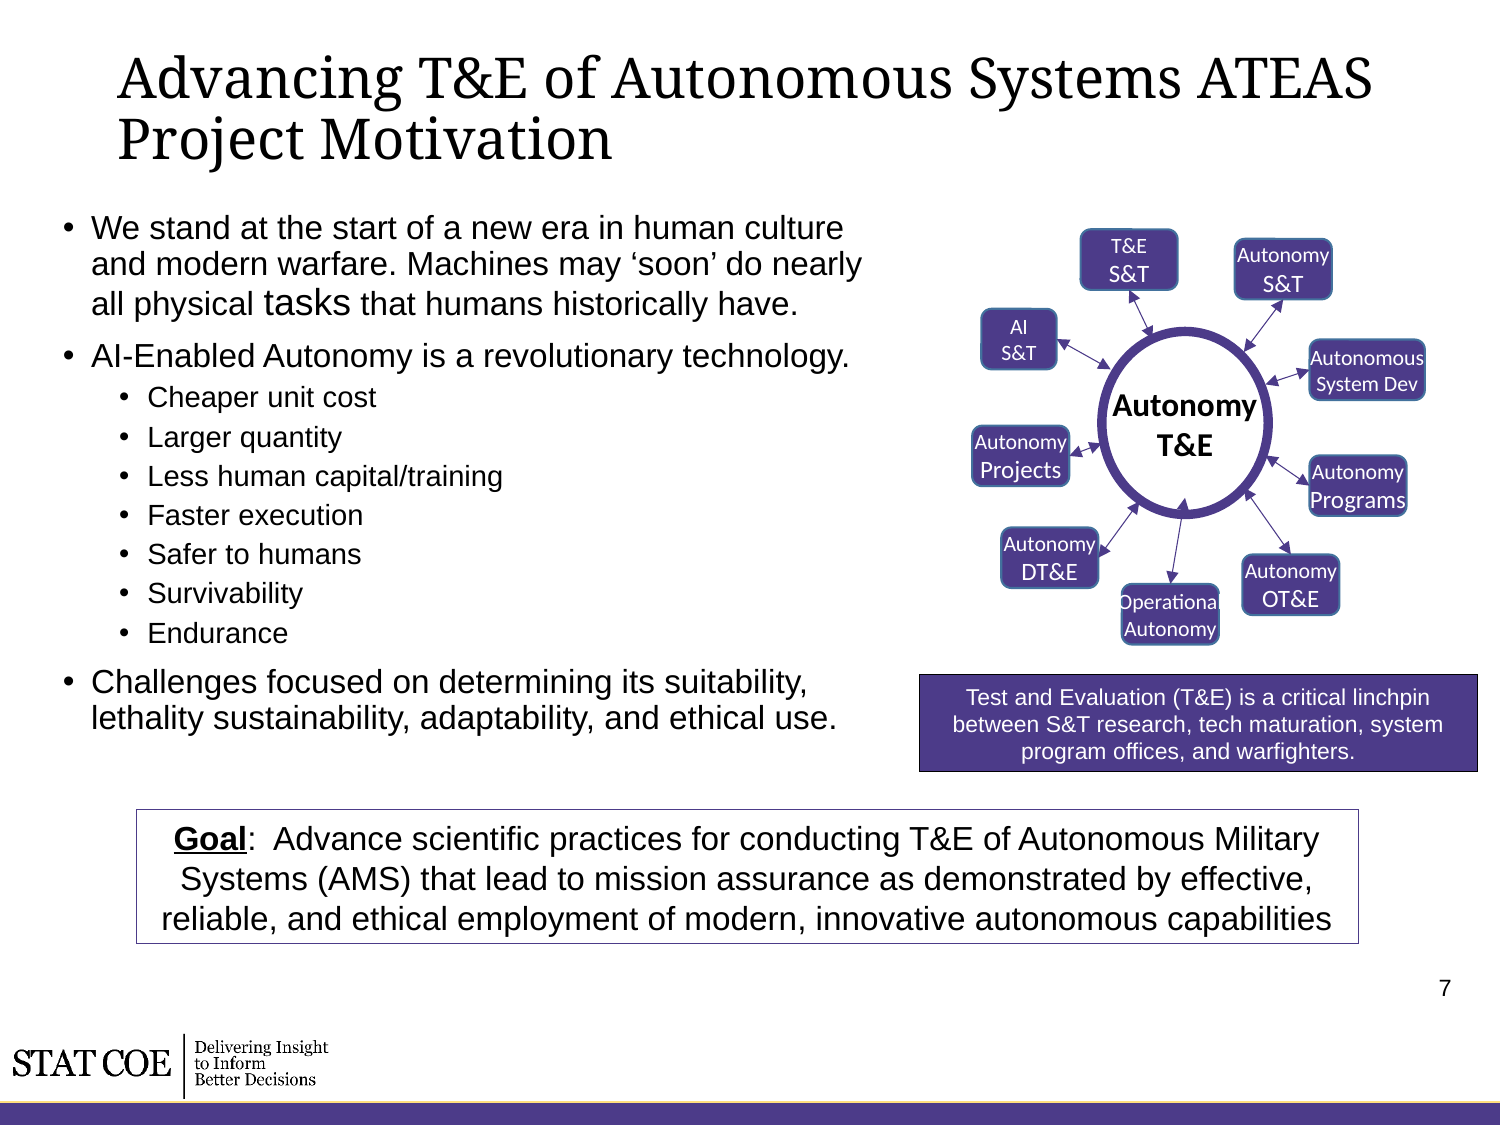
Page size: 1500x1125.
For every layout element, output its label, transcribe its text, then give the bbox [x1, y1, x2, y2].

picture [0, 1022, 341, 1108]
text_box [972, 229, 1425, 645]
text_box Goal: Advance scientific practices for conducting T&E of Autonomous Military Systems (AMS) that lead to mission assurance as demonstrated by effective, reliable, and ethical employment of modern, innovative autonomous capabilities [136, 809, 1359, 944]
slide_number 7 [1128, 965, 1467, 1026]
title Advancing T&E of Autonomous Systems ATEAS Project Motivation [103, 42, 1397, 187]
text_box Test and Evaluation (T&E) is a critical linchpin between S&T research, tech maturation, system program offices, and warfighters. [919, 674, 1478, 772]
list We stand at the start of a new era in human culture and modern warfare. Machines may ‘soon’ do nearly all physical tasks that humans historically have. AI-Enabled Autonomy is a revolutionary technology. Cheaper unit cost Larger quantity Less human capital/training Faster execution Safer to humans Survivability Endurance Challenges focused on determining its suitability, lethality sustainability, adaptability, and ethical use. [48, 203, 914, 819]
